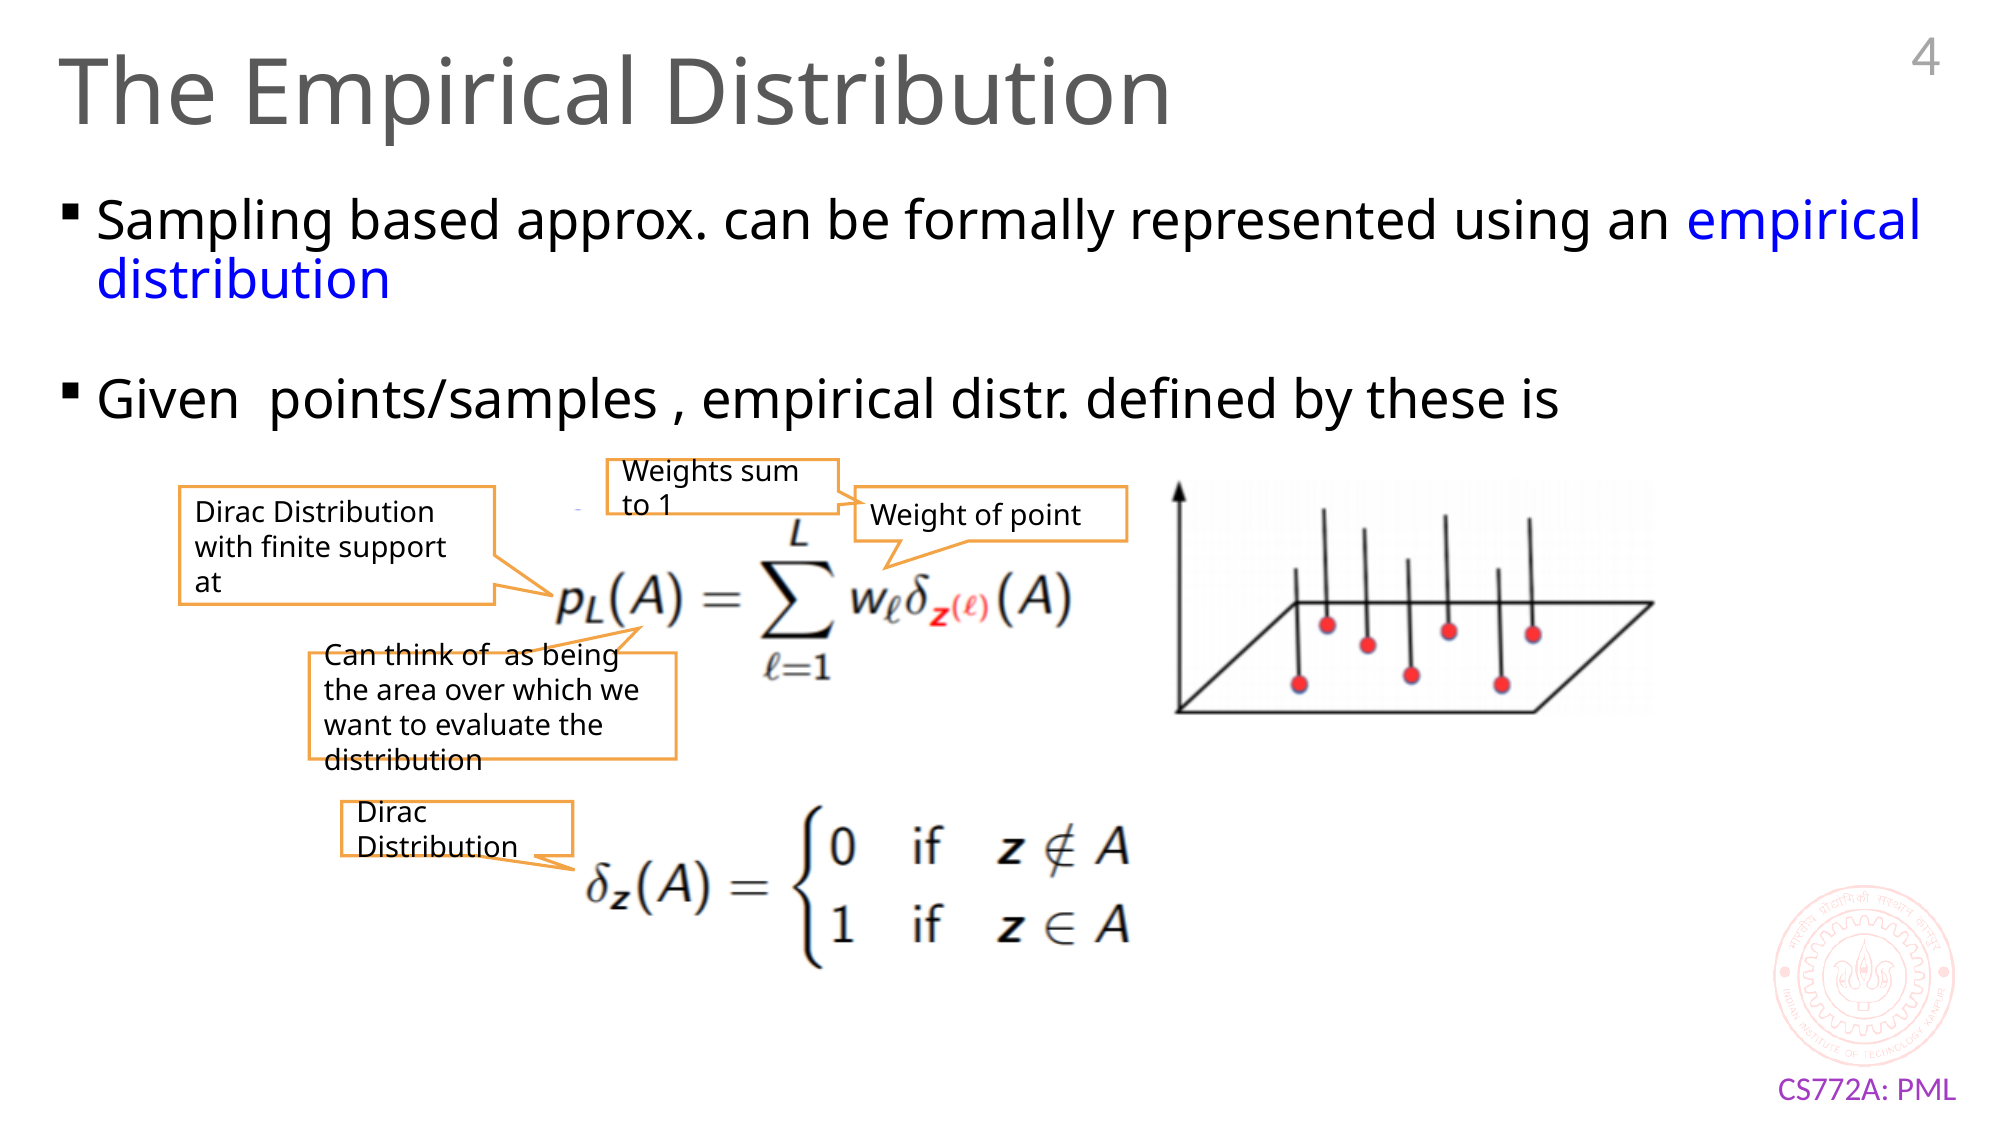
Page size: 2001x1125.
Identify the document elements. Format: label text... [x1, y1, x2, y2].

text_box Weights sum to 1 [606, 458, 864, 509]
text_box Dirac Distribution [340, 800, 576, 871]
picture [1150, 462, 1673, 737]
title The Empirical Distribution [43, 27, 1970, 163]
text_box 4 [1857, 22, 1957, 83]
picture [542, 509, 1077, 690]
picture [583, 786, 1151, 980]
